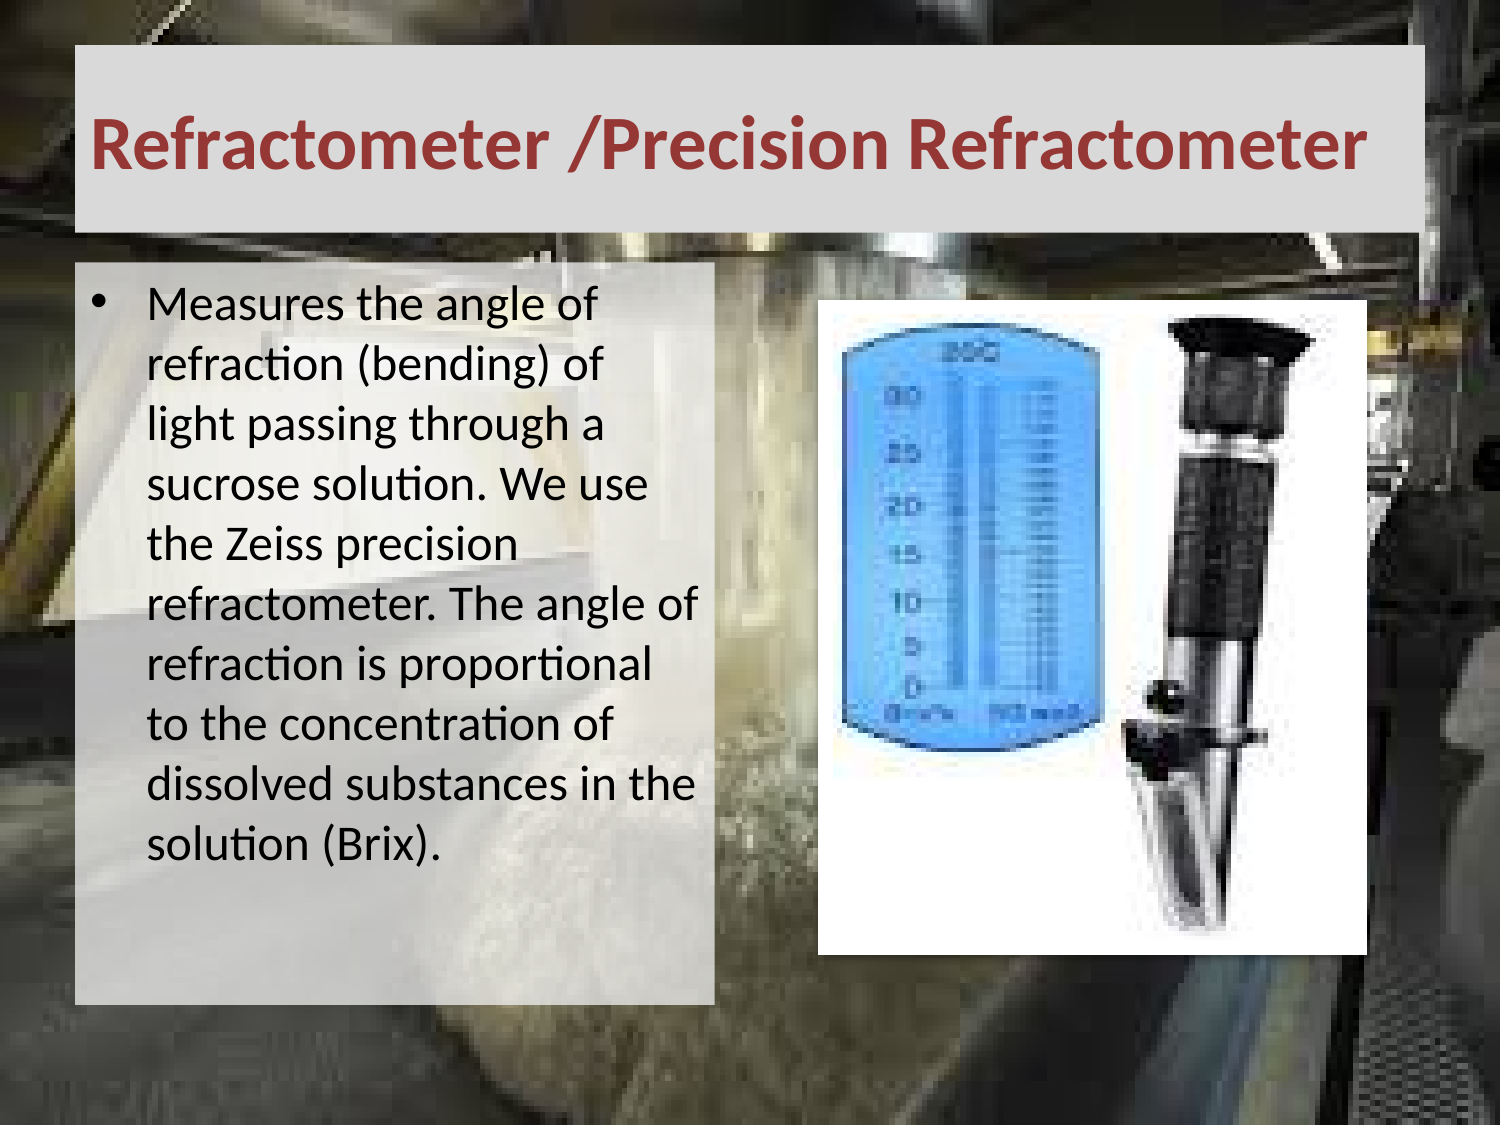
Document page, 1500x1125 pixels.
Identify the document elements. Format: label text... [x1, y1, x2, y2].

list Measures the angle of refraction (bending) of light passing through a sucrose solution. We use the Zeiss precision refractometer. The angle of refraction is proportional to the concentration of dissolved substances in the solution (Brix). [75, 262, 715, 1005]
title Refractometer /Precision Refractometer [75, 45, 1425, 233]
picture [0, 0, 1500, 1125]
